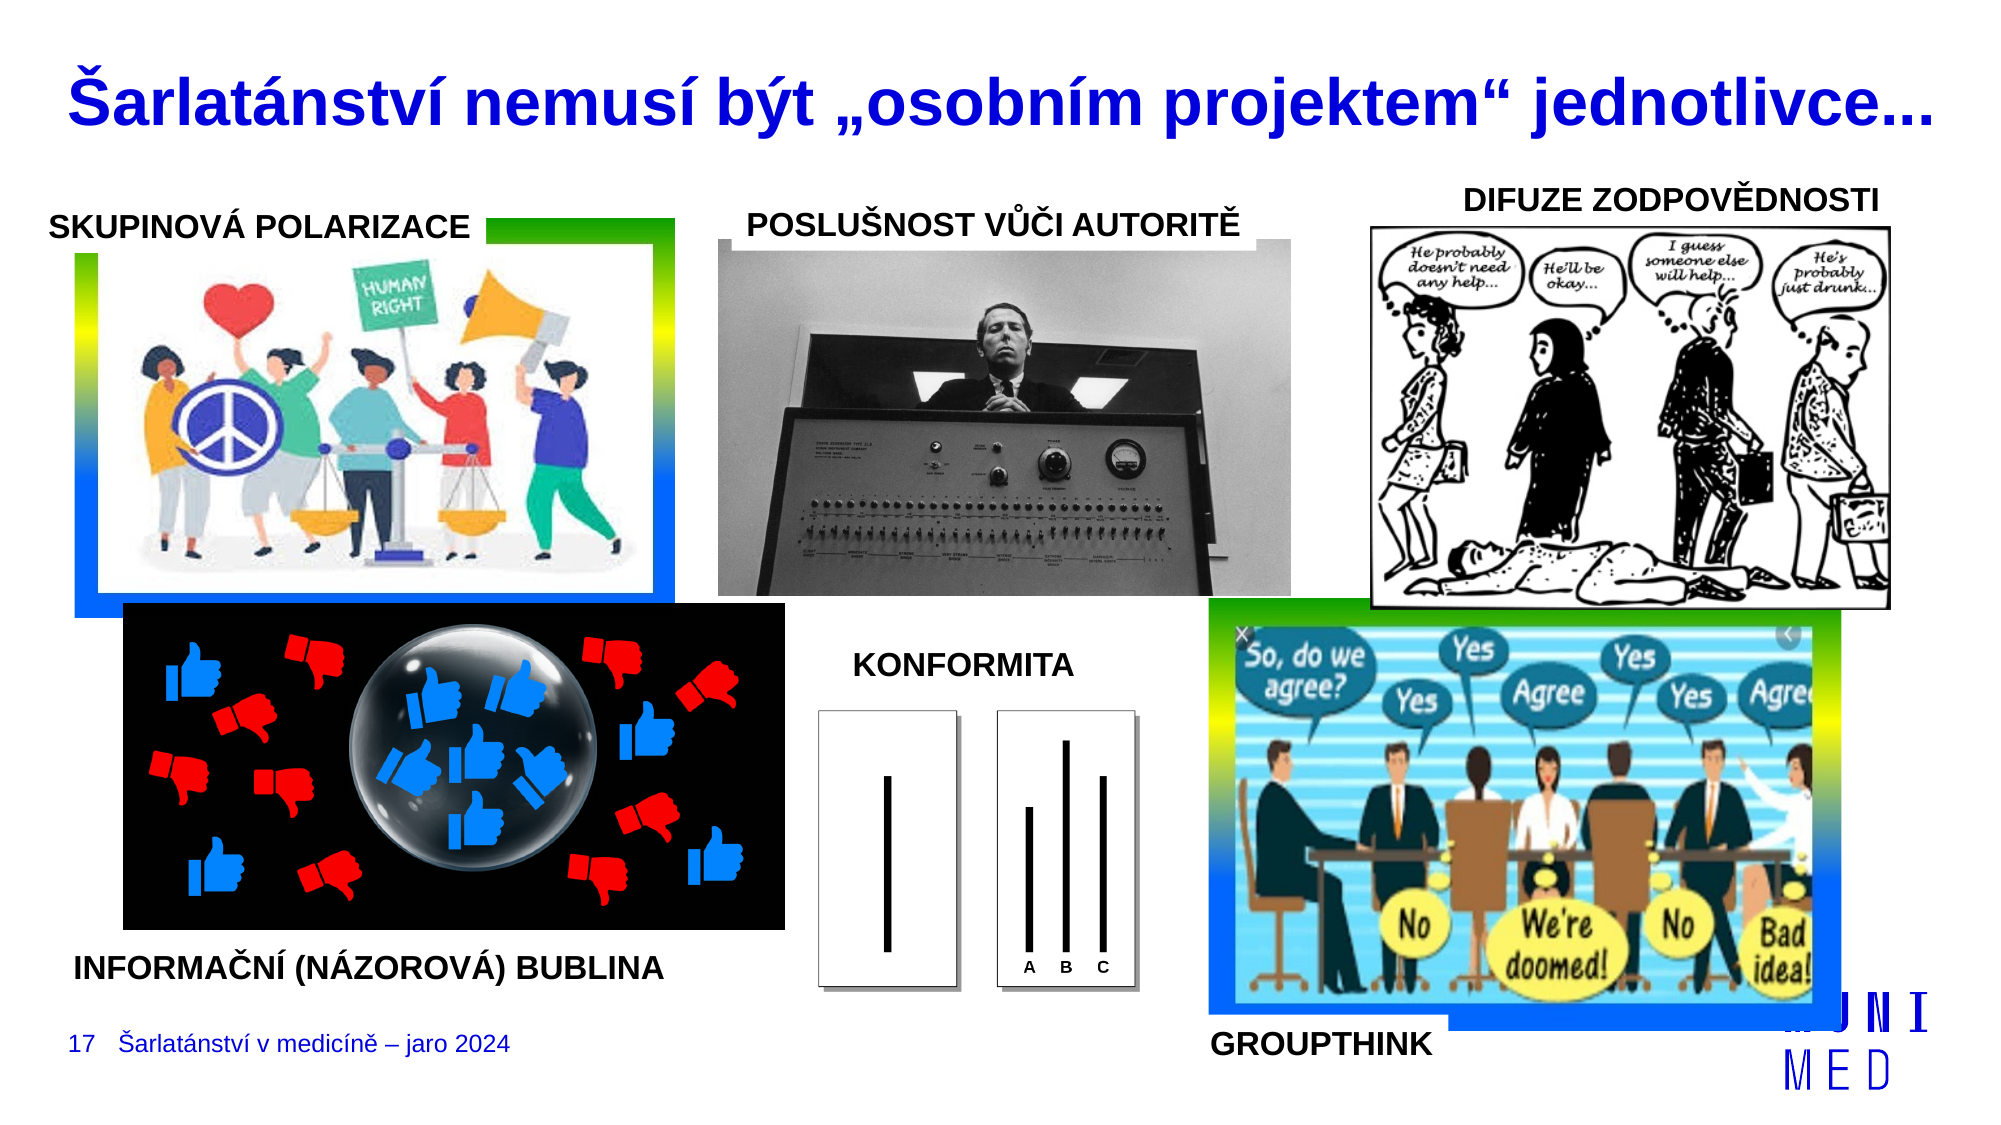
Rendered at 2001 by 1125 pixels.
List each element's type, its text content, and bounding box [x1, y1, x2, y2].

slide_number 17 [67, 1021, 110, 1063]
picture [74, 218, 1202, 1031]
picture [1208, 225, 1891, 1031]
text_box KONFORMITA [837, 635, 1090, 673]
picture [718, 239, 1291, 597]
footer Šarlatánství v medicíně – jaro 2024 [118, 1021, 1195, 1063]
text_box POSLUŠNOST VŮČI AUTORITĚ [731, 196, 1257, 238]
text_box GROUPTHINK [1195, 1037, 1449, 1070]
text_box INFORMAČNÍ (NÁZOROVÁ) BUBLINA [58, 938, 681, 994]
title Šarlatánství nemusí být „osobním projektem“ jednotlivce... [67, 55, 1949, 130]
text_box DIFUZE ZODPOVĚDNOSTI [1448, 171, 1896, 226]
text_box SKUPINOVÁ POLARIZACE [33, 198, 487, 253]
